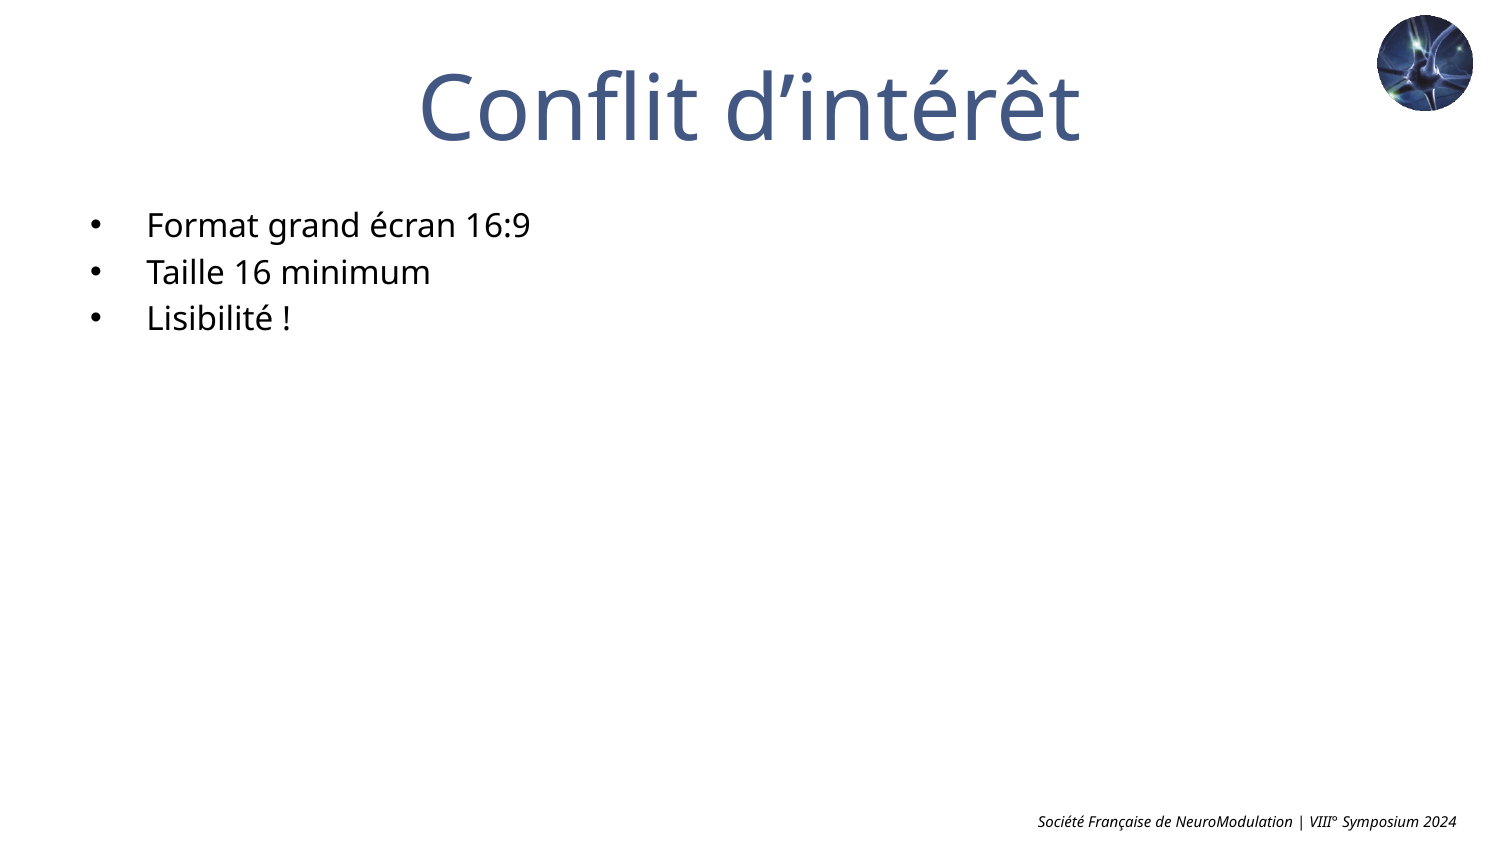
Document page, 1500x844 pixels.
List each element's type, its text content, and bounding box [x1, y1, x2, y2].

text_box Société Française de NeuroModulation | VIII° Symposium 2024 [643, 781, 1473, 839]
list Format grand écran 16:9 Taille 16 minimum Lisibilité ! [75, 196, 1425, 754]
picture [1377, 15, 1473, 111]
title Conflit d’intérêt [75, 33, 1425, 175]
